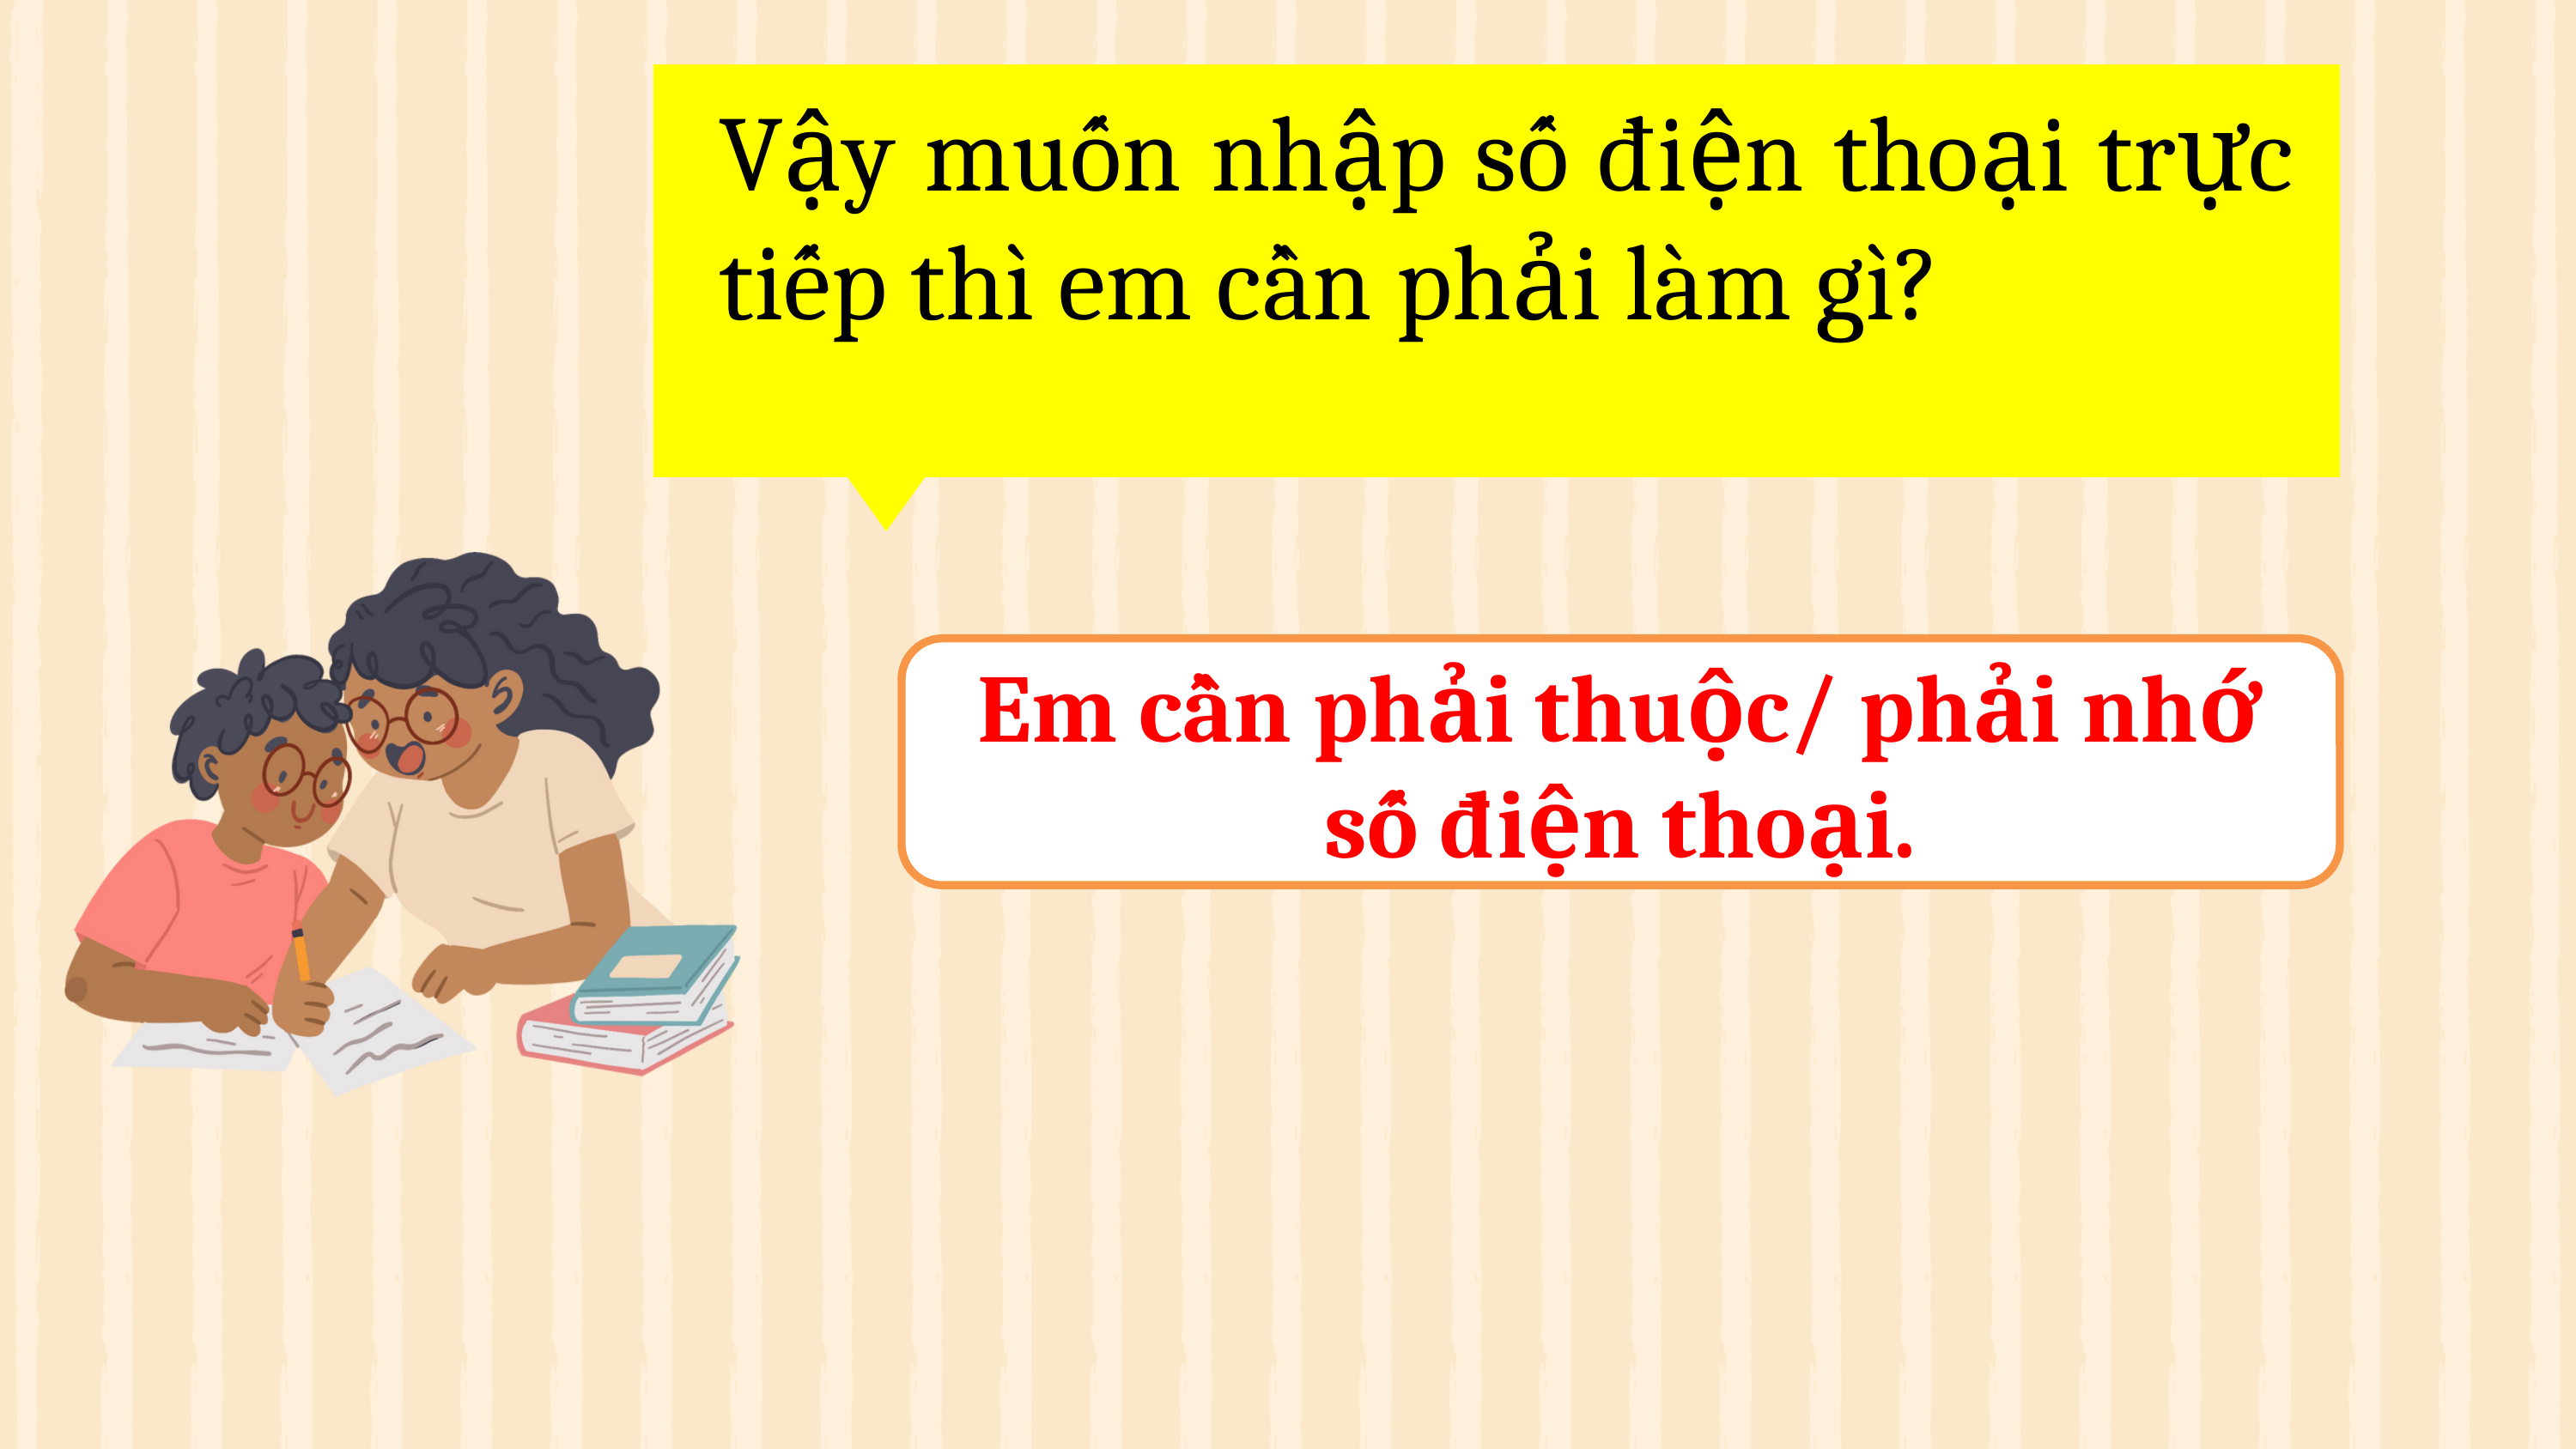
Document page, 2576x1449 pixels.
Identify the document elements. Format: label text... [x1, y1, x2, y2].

text_box [64, 552, 741, 1098]
text_box [0, 0, 2576, 1449]
text_box Em cần phải thuộc/ phải nhớ số điện thoại. [899, 636, 2342, 888]
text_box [653, 64, 2341, 531]
